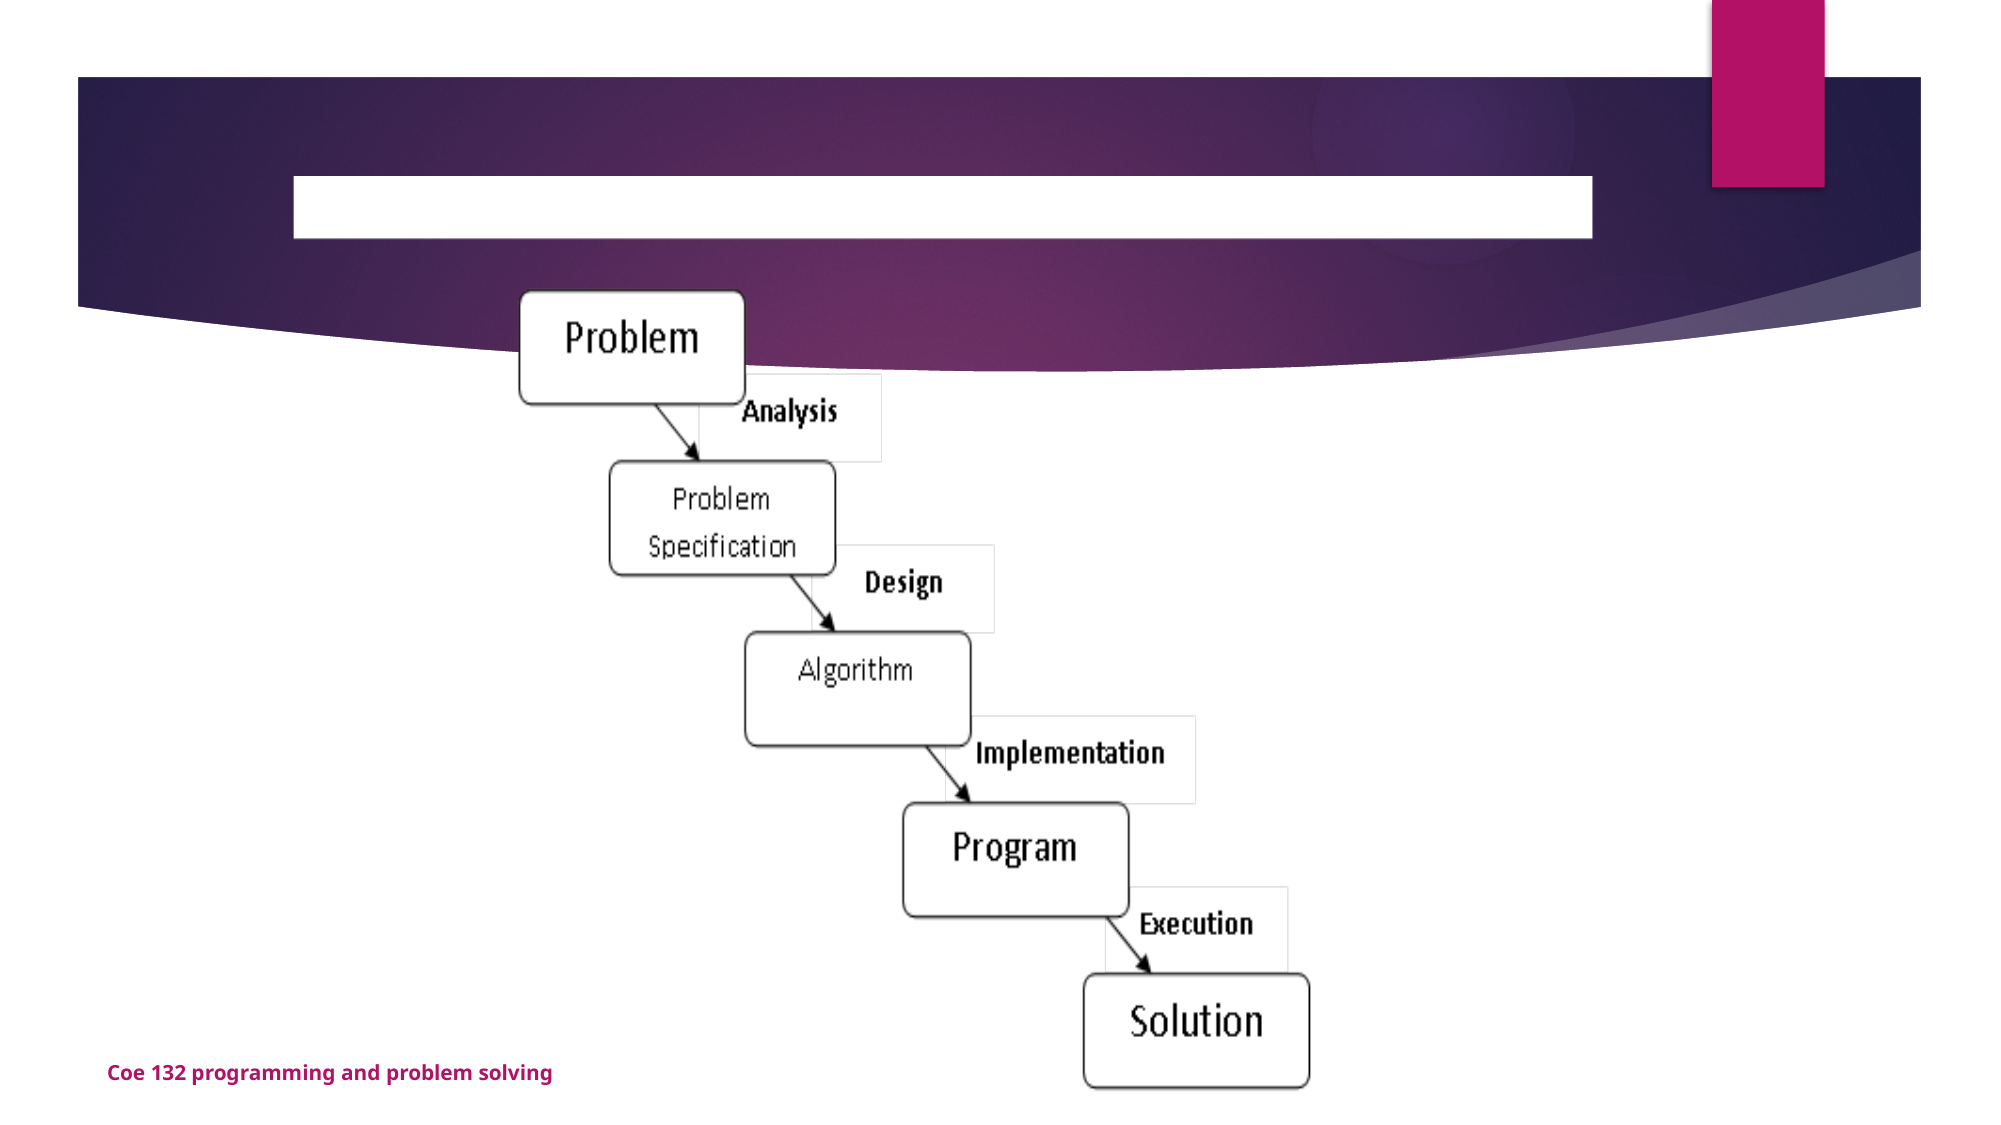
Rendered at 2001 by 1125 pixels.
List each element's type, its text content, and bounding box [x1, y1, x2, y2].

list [293, 176, 1596, 1125]
footer Coe 132 programming and problem solving [92, 1048, 288, 1099]
